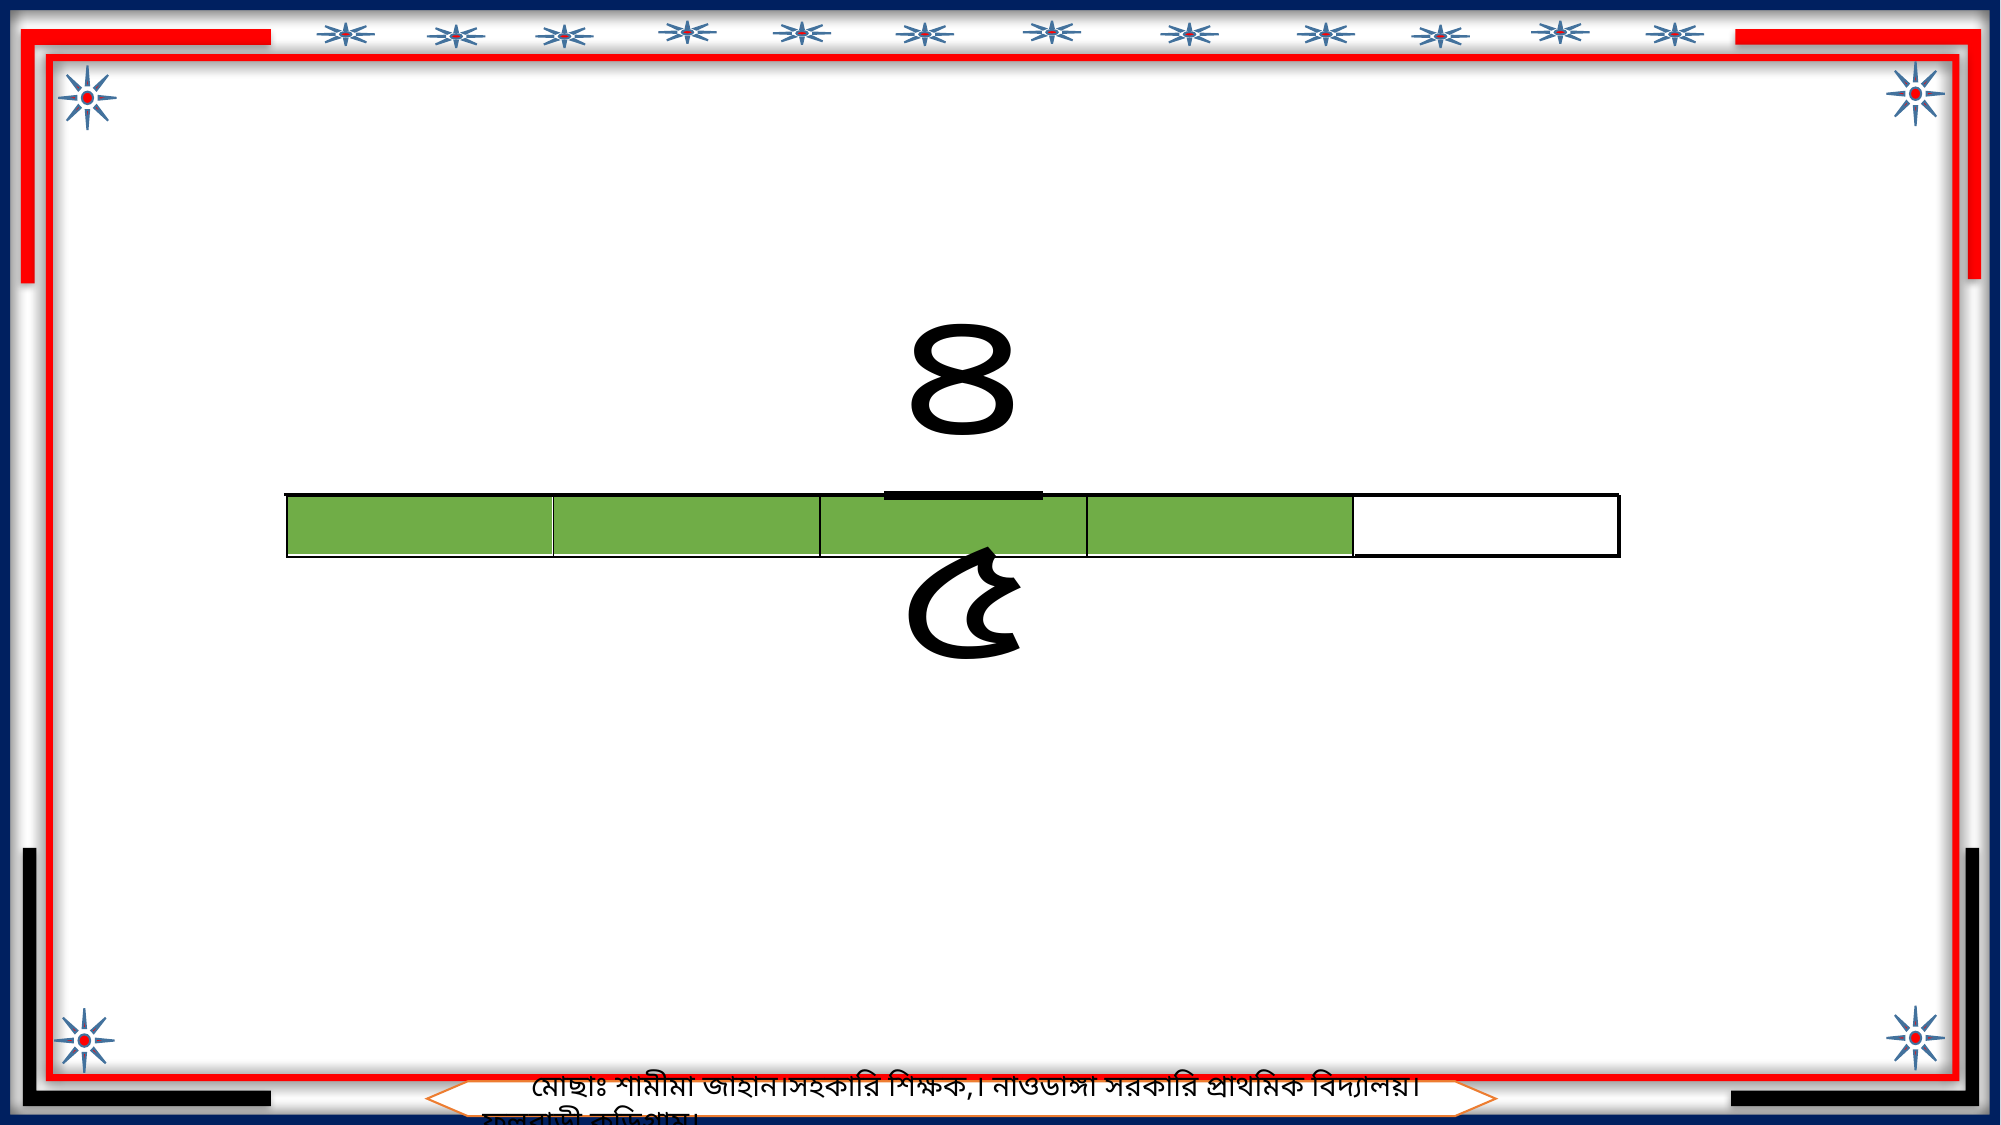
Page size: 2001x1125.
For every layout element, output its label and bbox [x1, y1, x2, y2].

table_header [554, 497, 819, 556]
table_header [1088, 497, 1352, 556]
table_header [288, 497, 553, 556]
table_header [821, 497, 1086, 556]
table_header [1354, 497, 1619, 556]
